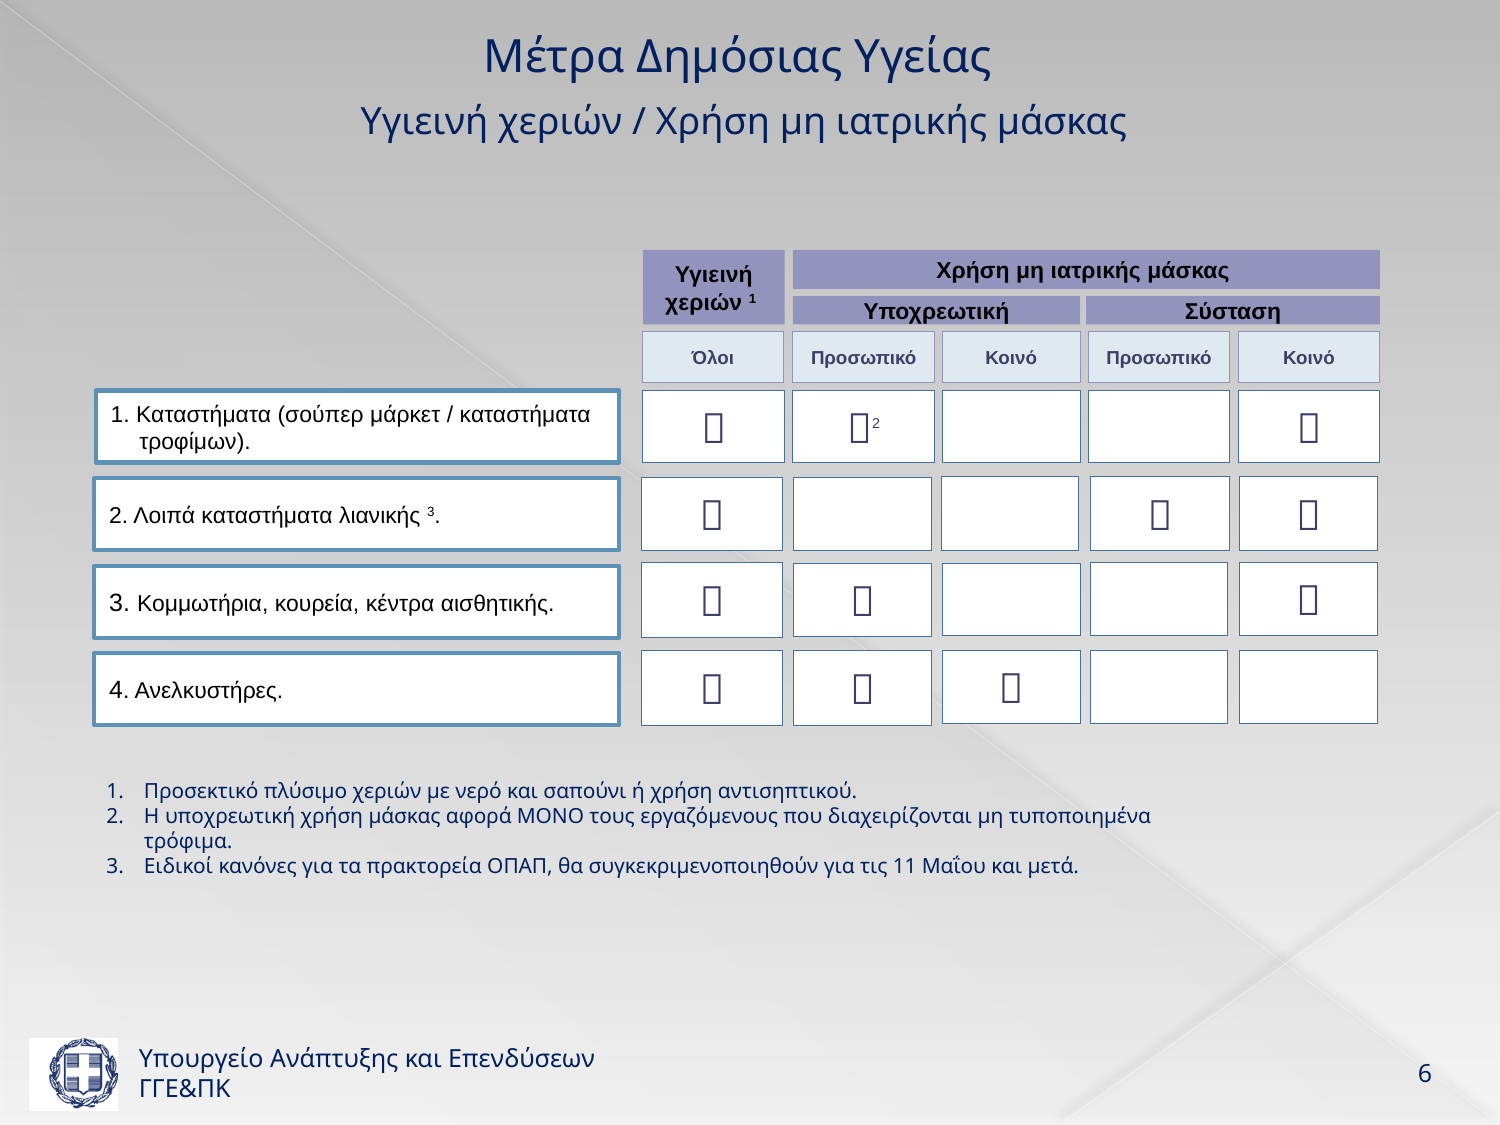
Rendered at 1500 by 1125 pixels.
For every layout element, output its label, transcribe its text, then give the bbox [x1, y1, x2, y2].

text_box  [942, 650, 1081, 724]
text_box Προσεκτικό πλύσιμο χεριών με νερό και σαπούνι ή χρήση αντισηπτικού. H υποχρεωτική χρήση μάσκας αφορά ΜΟΝΟ τους εργαζόμενους που διαχειρίζονται μη τυποποιημένα τρόφιμα. Ειδικοί κανόνες για τα πρακτορεία ΟΠΑΠ, θα συγκεκριμενοποιηθούν για τις 11 Μαΐου και μετά. [91, 769, 1228, 885]
text_box Κοινό [942, 331, 1081, 383]
text_box Προσωπικό [792, 331, 935, 383]
text_box [941, 476, 1079, 551]
text_box  [1239, 562, 1378, 636]
text_box Κοινό [1238, 331, 1380, 383]
text_box Υγιεινή χεριών 1 [642, 249, 785, 325]
text_box  [1090, 476, 1230, 551]
text_box Προσωπικό [1088, 331, 1230, 383]
text_box [1239, 650, 1378, 724]
text_box [793, 477, 932, 551]
text_box  [793, 563, 932, 637]
text_box [1090, 650, 1228, 724]
text_box  [1239, 476, 1378, 551]
text_box  [642, 390, 785, 463]
text_box [1088, 390, 1230, 463]
text_box 1. Καταστήματα (σούπερ μάρκετ / καταστήματα τροφίμων). [94, 388, 621, 465]
text_box [942, 390, 1081, 463]
text_box  [641, 562, 783, 638]
text_box  [793, 650, 932, 726]
text_box Μέτρα Δημόσιας Υγείας [0, 19, 1500, 89]
text_box [942, 563, 1081, 636]
text_box 2. Λοιπά καταστήματα λιανικής 3. [92, 476, 621, 552]
text_box  [1238, 390, 1380, 463]
text_box 3. Κομμωτήρια, κουρεία, κέντρα αισθητικής. [92, 564, 621, 640]
text_box Όλοι [642, 331, 784, 383]
text_box 2 [792, 390, 935, 463]
text_box 4. Ανελκυστήρες. [92, 651, 621, 727]
picture [29, 1037, 119, 1111]
text_box [1090, 562, 1228, 636]
text_box Χρήση μη ιατρικής μάσκας [792, 249, 1380, 289]
text_box  [641, 650, 783, 726]
text_box Υγιεινή χεριών / Χρήση μη ιατρικής μάσκας [0, 89, 1500, 150]
text_box Υπουργείο Ανάπτυξης και Επενδύσεων ΓΓΕ&ΠΚ [123, 1034, 963, 1110]
text_box  [641, 477, 783, 551]
text_box Υποχρεωτική [792, 296, 1081, 325]
text_box 6 [1375, 1050, 1447, 1095]
text_box Σύσταση [1086, 296, 1380, 325]
